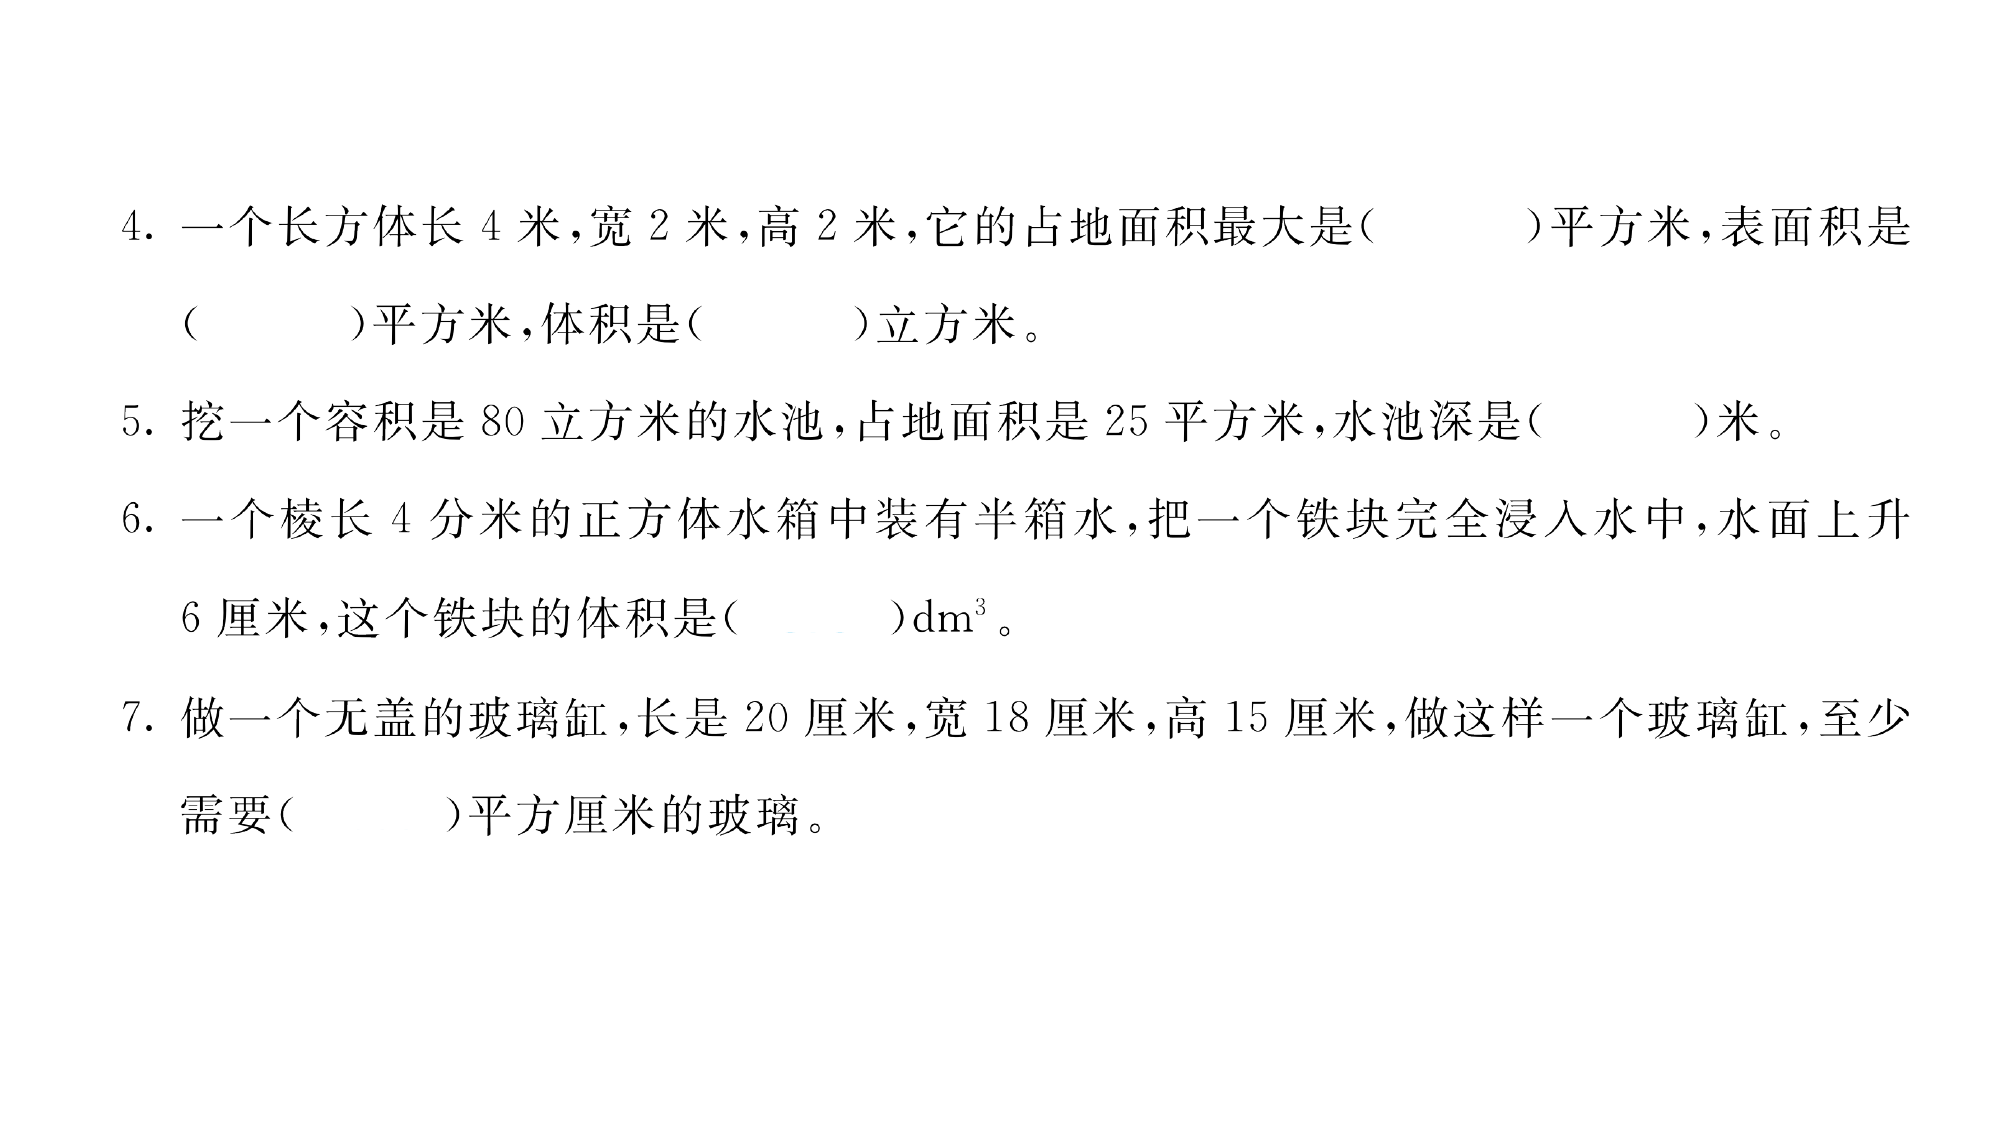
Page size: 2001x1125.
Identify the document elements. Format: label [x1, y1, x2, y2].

picture [118, 177, 2000, 857]
